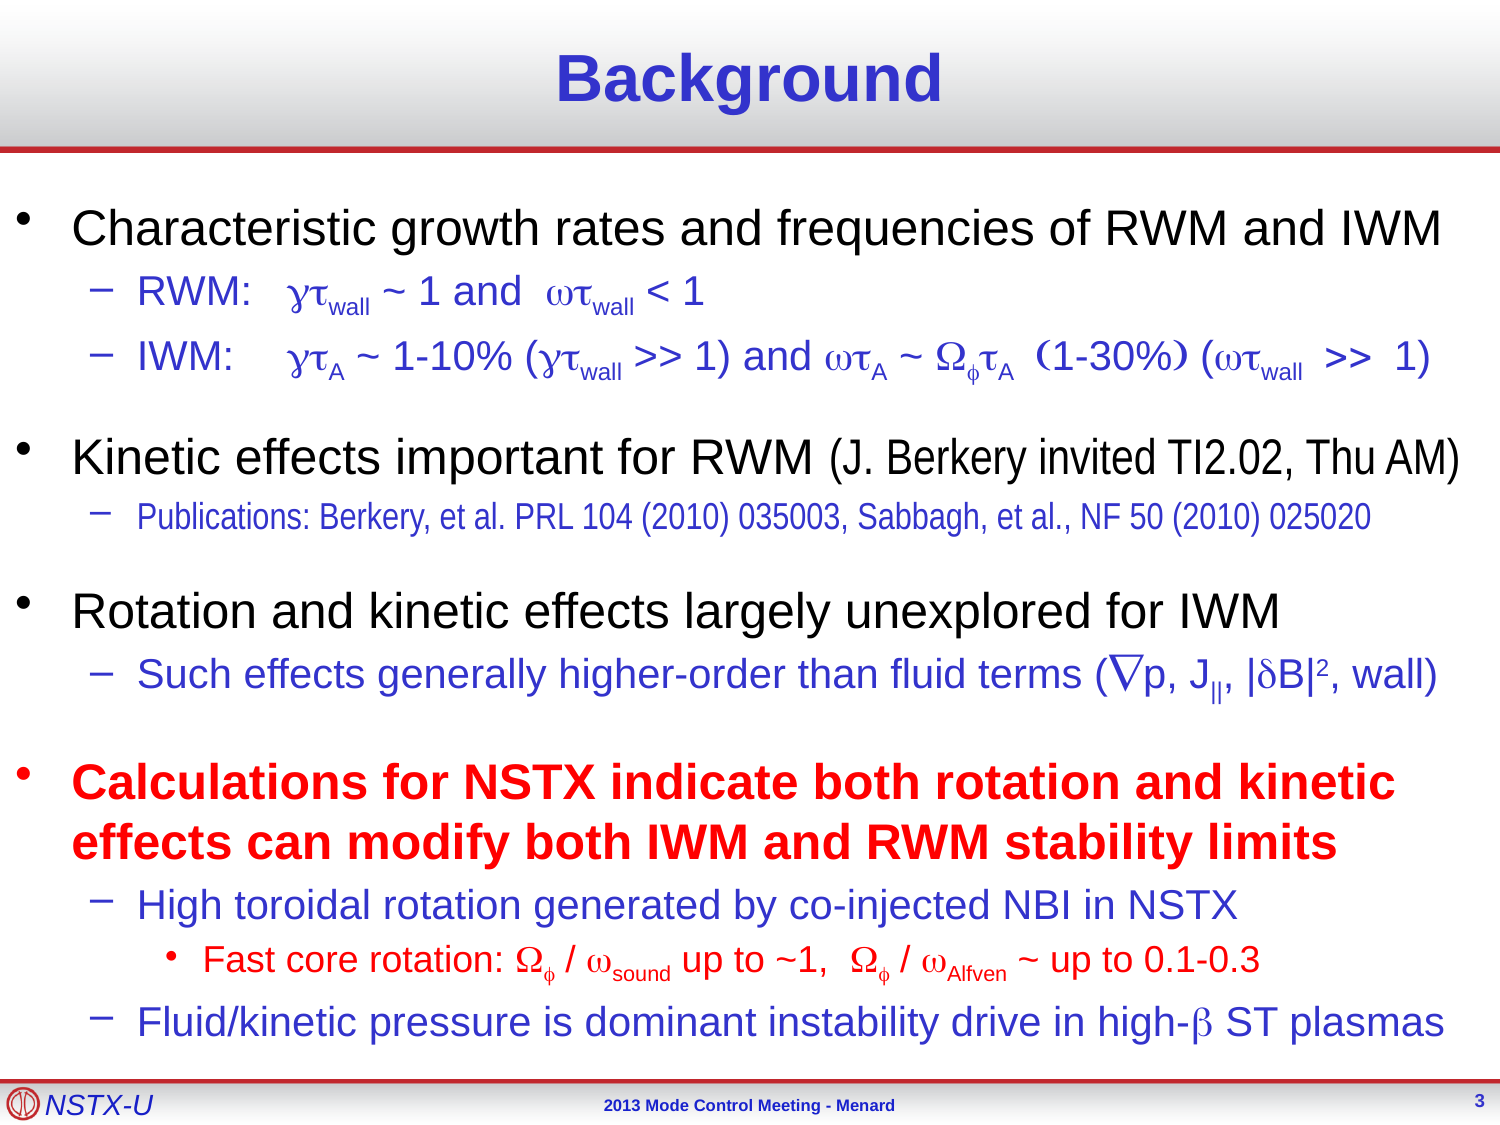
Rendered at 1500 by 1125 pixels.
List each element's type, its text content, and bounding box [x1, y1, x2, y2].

slide_number 3 [1374, 1087, 1500, 1113]
list Characteristic growth rates and frequencies of RWM and IWM RWM: gtwall ~ 1 and wtwall < 1 IWM: gtA ~ 1-10% (gtwall >> 1) and wtA ~ WftA (1-30%) (wtwall >> 1) Kinetic effects important for RWM (J. Berkery invited TI2.02, Thu AM) Publications: Berkery, et al. PRL 104 (2010) 035003, Sabbagh, et al., NF 50 (2010) 025020 Rotation and kinetic effects largely unexplored for IWM Such effects generally higher-order than fluid terms (p, J||, |dB|2, wall) Calculations for NSTX indicate both rotation and kinetic effects can modify both IWM and RWM stability limits High toroidal rotation generated by co-injected NBI in NSTX Fast core rotation: Wf / wsound up to ~1, Wf / wAlfven ~ up to 0.1-0.3 Fluid/kinetic pressure is dominant instability drive in high-b ST plasmas [0, 187, 1500, 1051]
title Background [0, 0, 1500, 151]
picture [0, 1079, 1500, 1125]
